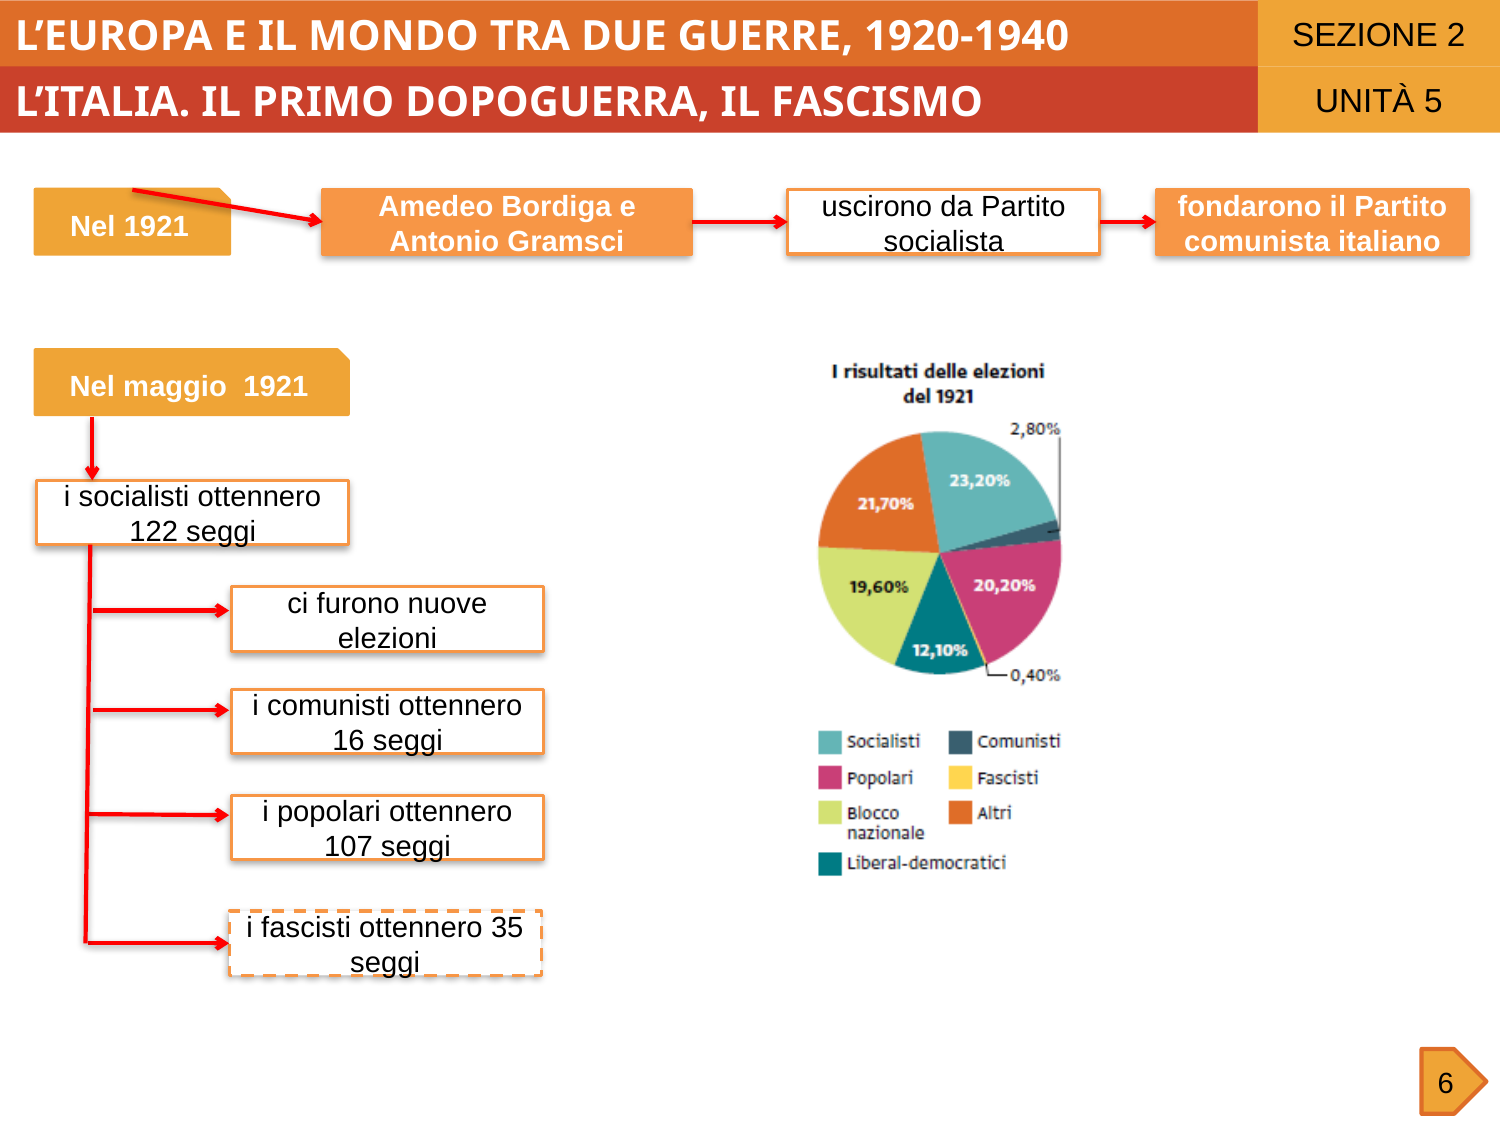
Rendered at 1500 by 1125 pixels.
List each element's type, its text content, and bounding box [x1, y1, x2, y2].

text_box ci furono nuove elezioni [231, 586, 544, 652]
text_box L’EUROPA E IL MONDO TRA DUE GUERRE, 1920-1940 [0, 0, 1256, 64]
text_box SEZIONE 2 [1256, 0, 1500, 64]
text_box uscirono da Partito socialista [787, 189, 1101, 255]
text_box 6 [1419, 1046, 1489, 1116]
text_box UNITÀ 5 [1256, 64, 1500, 135]
text_box i socialisti ottennero 122 seggi [36, 480, 350, 545]
text_box i fascisti ottennero 35 seggi [228, 910, 542, 976]
text_box Amedeo Bordiga e Antonio Gramsci [322, 189, 692, 255]
picture [787, 349, 1118, 912]
text_box i popolari ottennero 107 seggi [231, 794, 544, 860]
text_box Nel 1921 [33, 187, 232, 256]
text_box Nel maggio 1921 [33, 348, 350, 417]
text_box L’ITALIA. IL PRIMO DOPOGUERRA, IL FASCISMO [0, 64, 1256, 135]
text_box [85, 544, 91, 944]
text_box fondarono il Partito comunista italiano [1156, 189, 1469, 255]
text_box i comunisti ottennero 16 seggi [231, 689, 544, 755]
